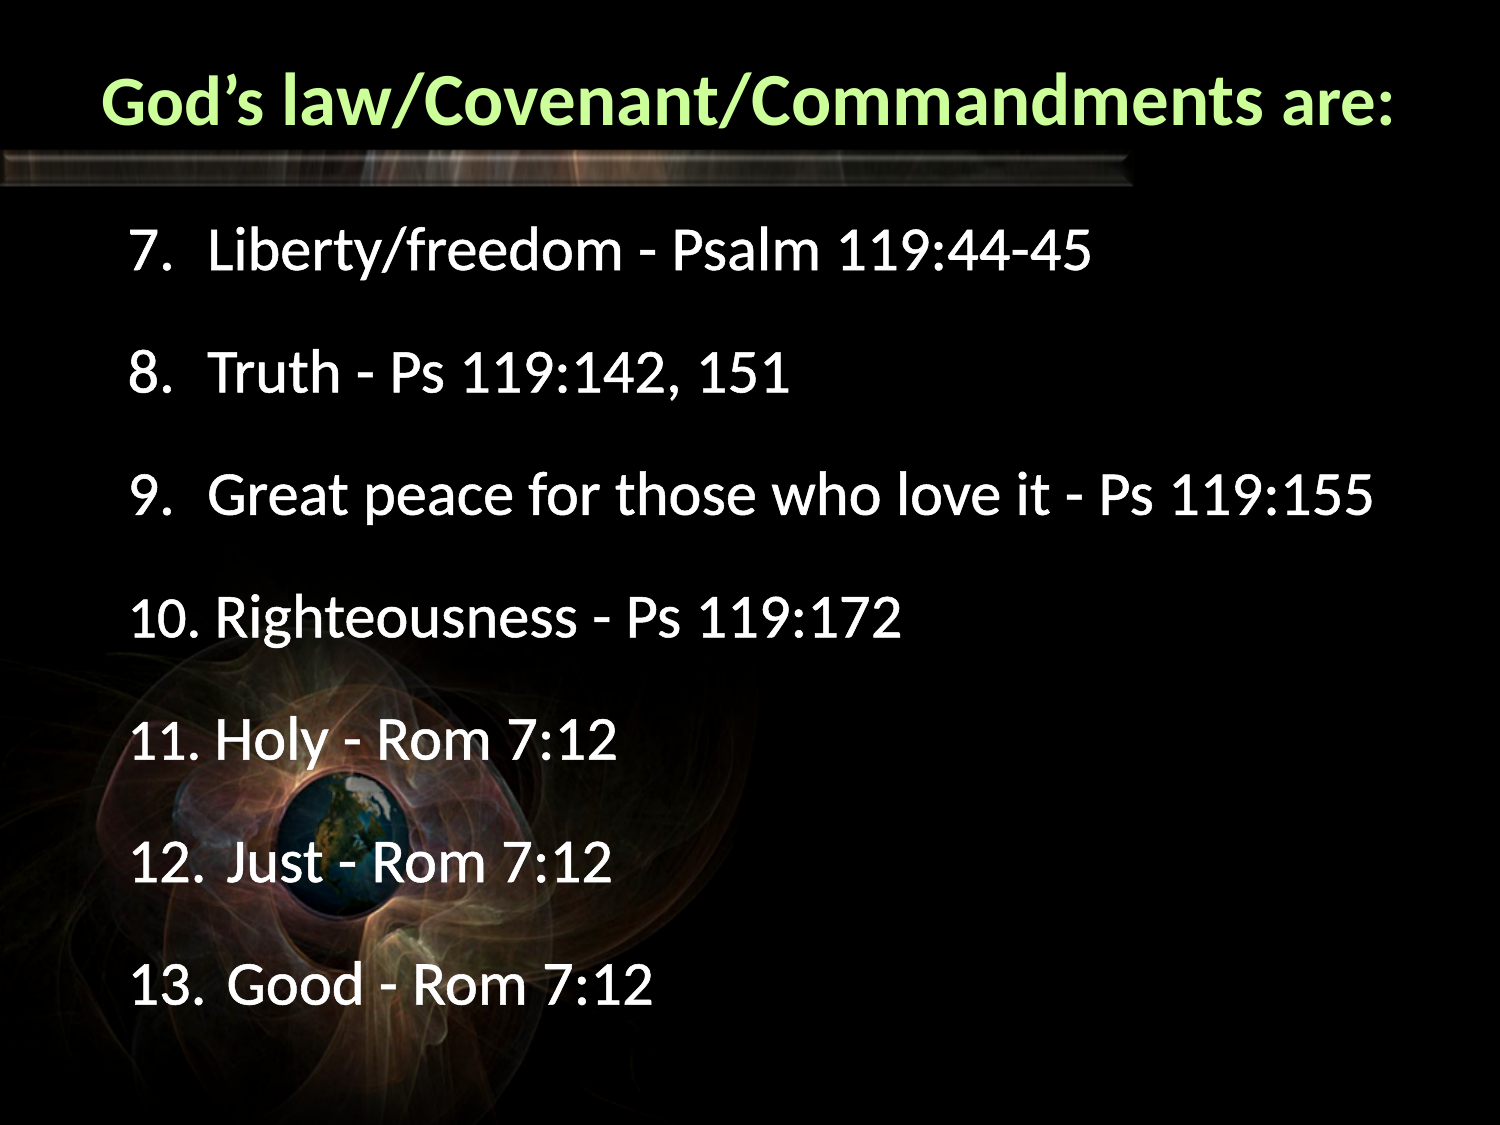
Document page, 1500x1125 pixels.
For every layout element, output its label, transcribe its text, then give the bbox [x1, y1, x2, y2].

title God’s law/Covenant/Commandments are: [35, 24, 1463, 166]
picture [0, 0, 1500, 1125]
list Liberty/freedom - Psalm 119:44-45 Truth - Ps 119:142, 151 Great peace for those who love it - Ps 119:155 Righteousness - Ps 119:172 Holy - Rom 7:12 Just - Rom 7:12 Good - Rom 7:12 [112, 200, 1450, 1125]
